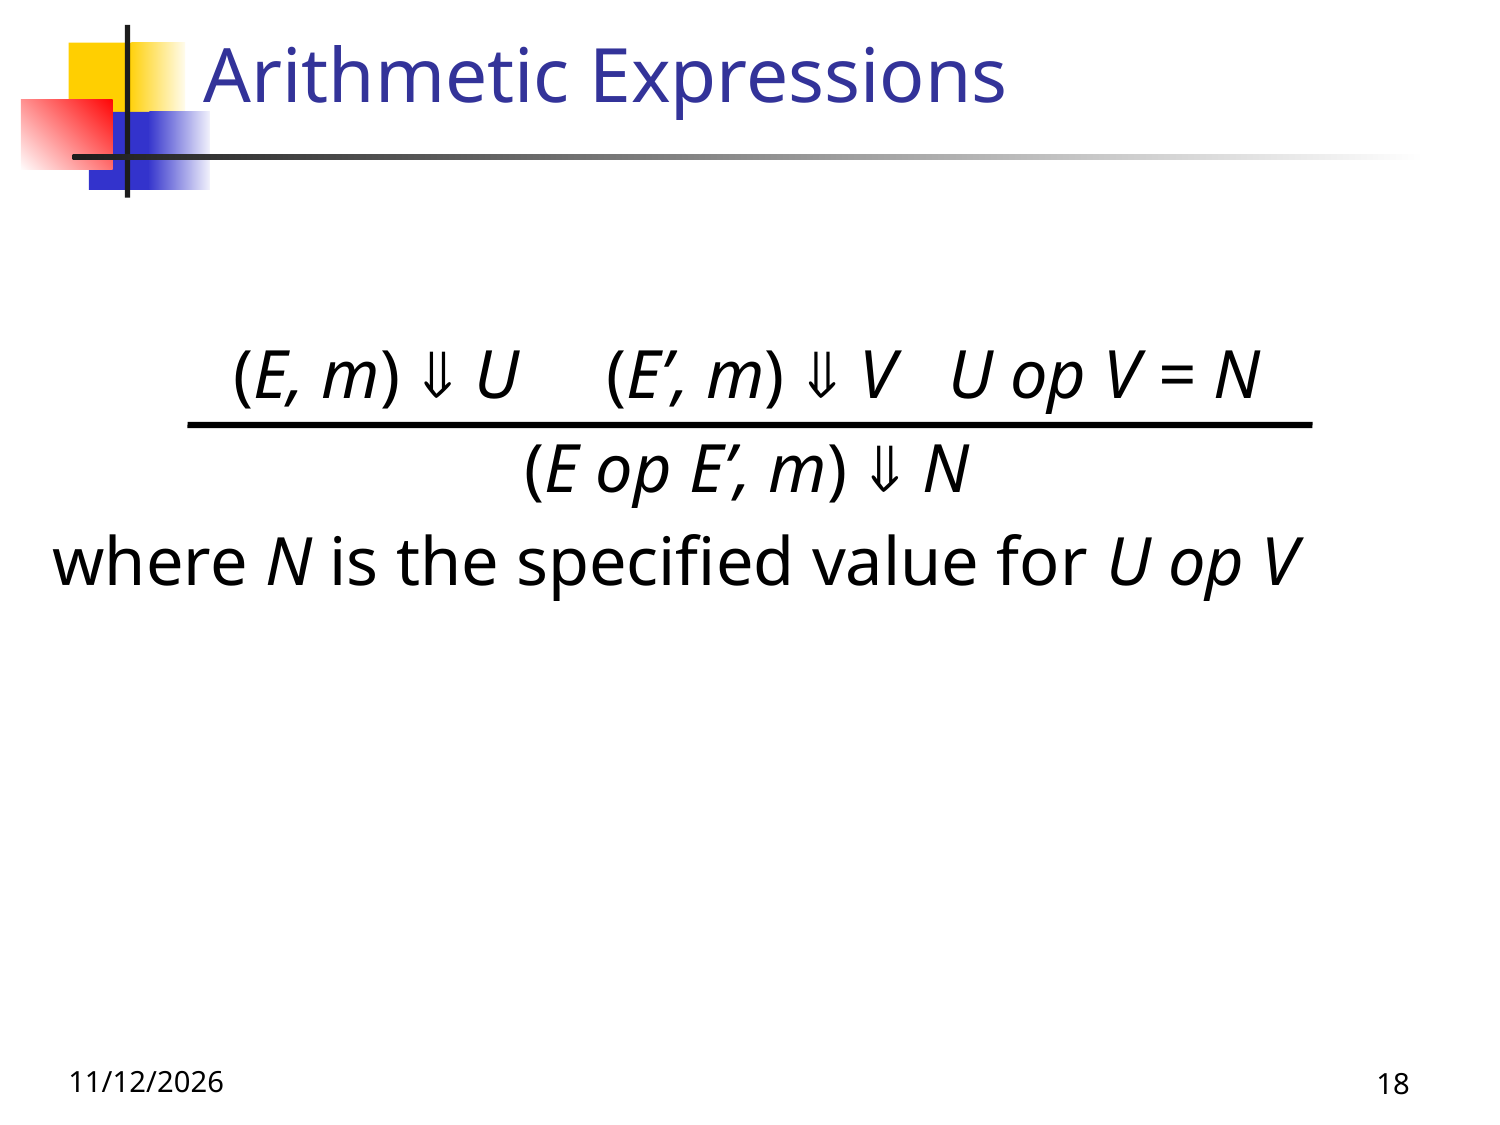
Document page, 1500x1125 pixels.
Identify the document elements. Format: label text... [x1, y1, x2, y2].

list (E, m)  U (E’, m)  V U op V = N (E op E’, m)  N where N is the specified value for U op V [37, 231, 1457, 1038]
title Arithmetic Expressions [188, 26, 1468, 125]
slide_number 18 [1112, 1038, 1426, 1113]
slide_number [53, 1038, 367, 1111]
